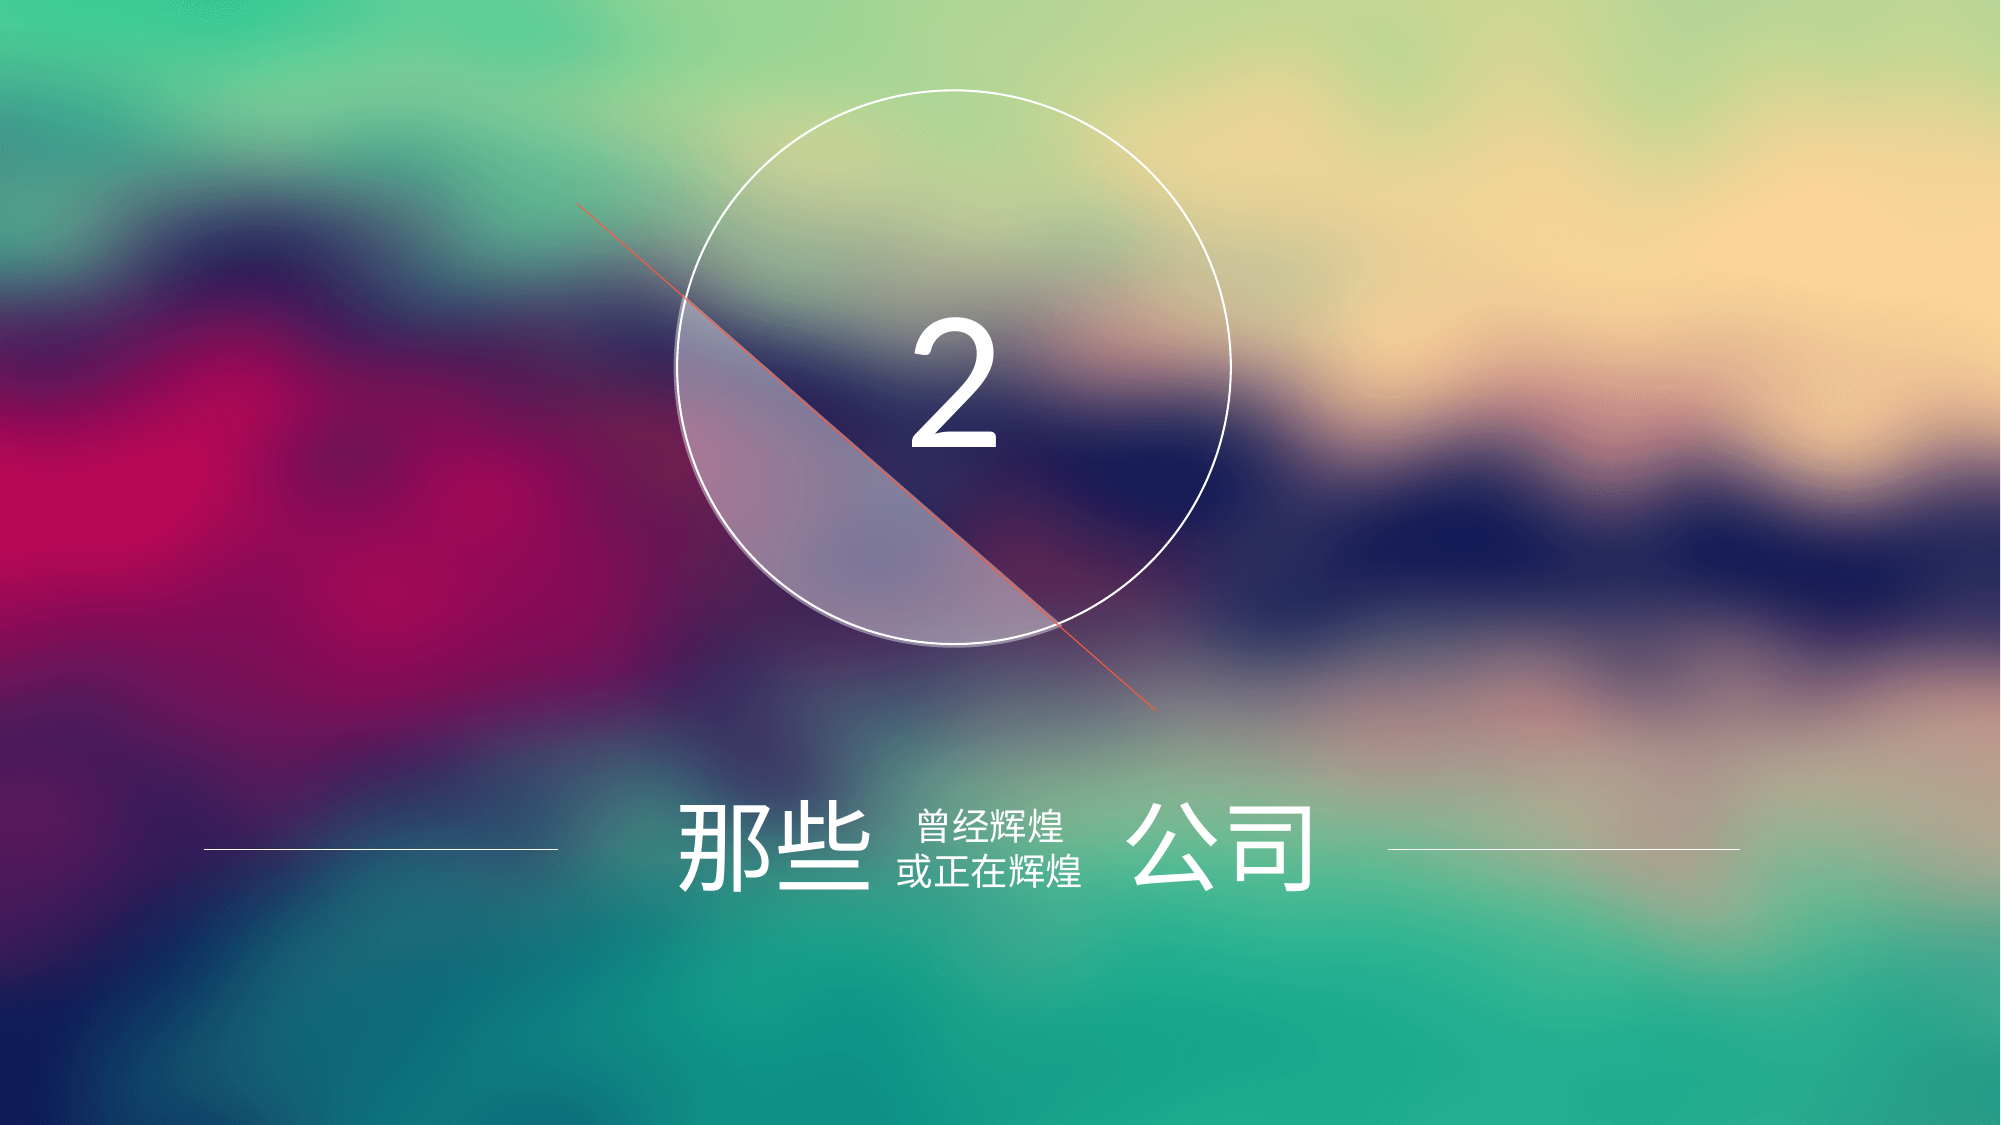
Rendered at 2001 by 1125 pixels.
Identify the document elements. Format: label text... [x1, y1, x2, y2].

text_box 那些 公司 [660, 777, 1360, 912]
picture [0, 0, 2001, 1125]
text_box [577, 203, 1156, 711]
text_box 曾经辉煌 或正在辉煌 [880, 796, 1099, 901]
text_box 2 [729, 89, 1232, 558]
